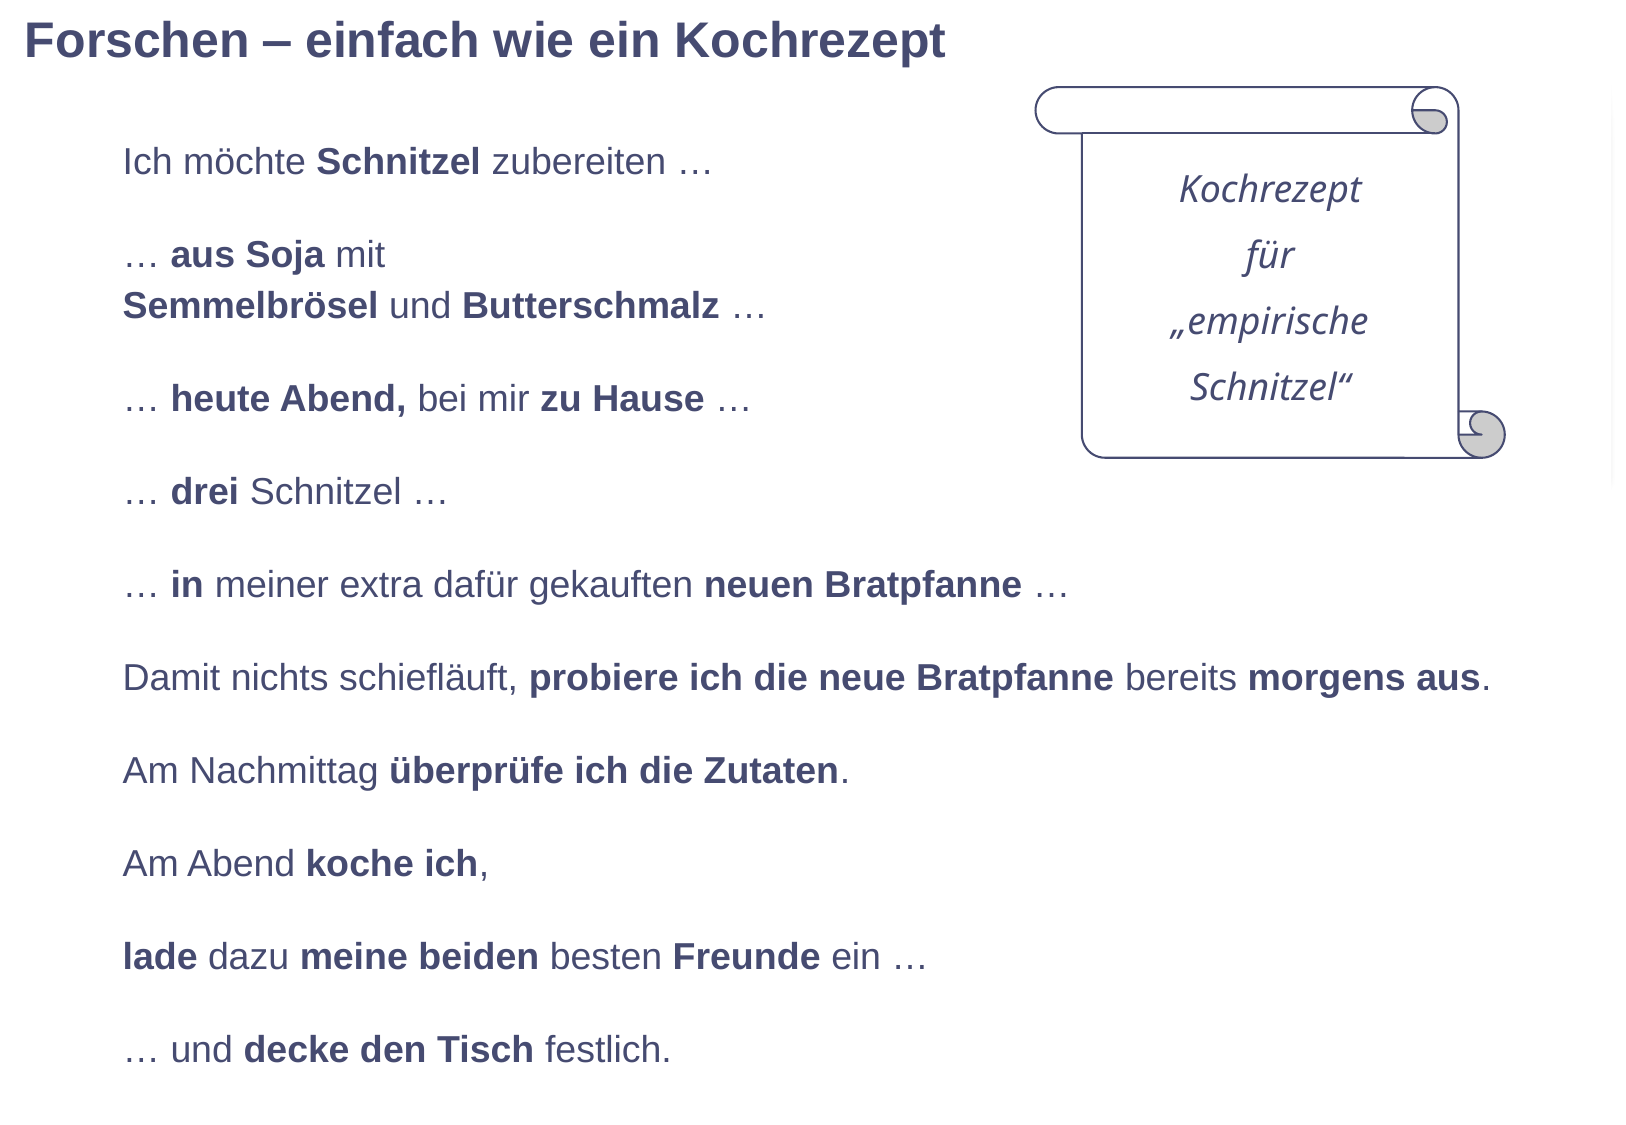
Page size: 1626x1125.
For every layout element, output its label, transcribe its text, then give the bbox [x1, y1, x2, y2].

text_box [928, 34, 1612, 510]
text_box Ich möchte Schnitzel zubereiten … … aus Soja mit Semmelbrösel und Butterschmalz … … heute Abend, bei mir zu Hause … … drei Schnitzel … … in meiner extra dafür gekauften neuen Bratpfanne … Damit nichts schiefläuft, probiere ich die neue Bratpfanne bereits morgens aus. Am Nachmittag überprüfe ich die Zutaten. Am Abend koche ich, lade dazu meine beiden besten Freunde ein … … und decke den Tisch festlich. [107, 75, 1625, 1125]
text_box Forschen ‒ einfach wie ein Kochrezept [4, 0, 963, 76]
